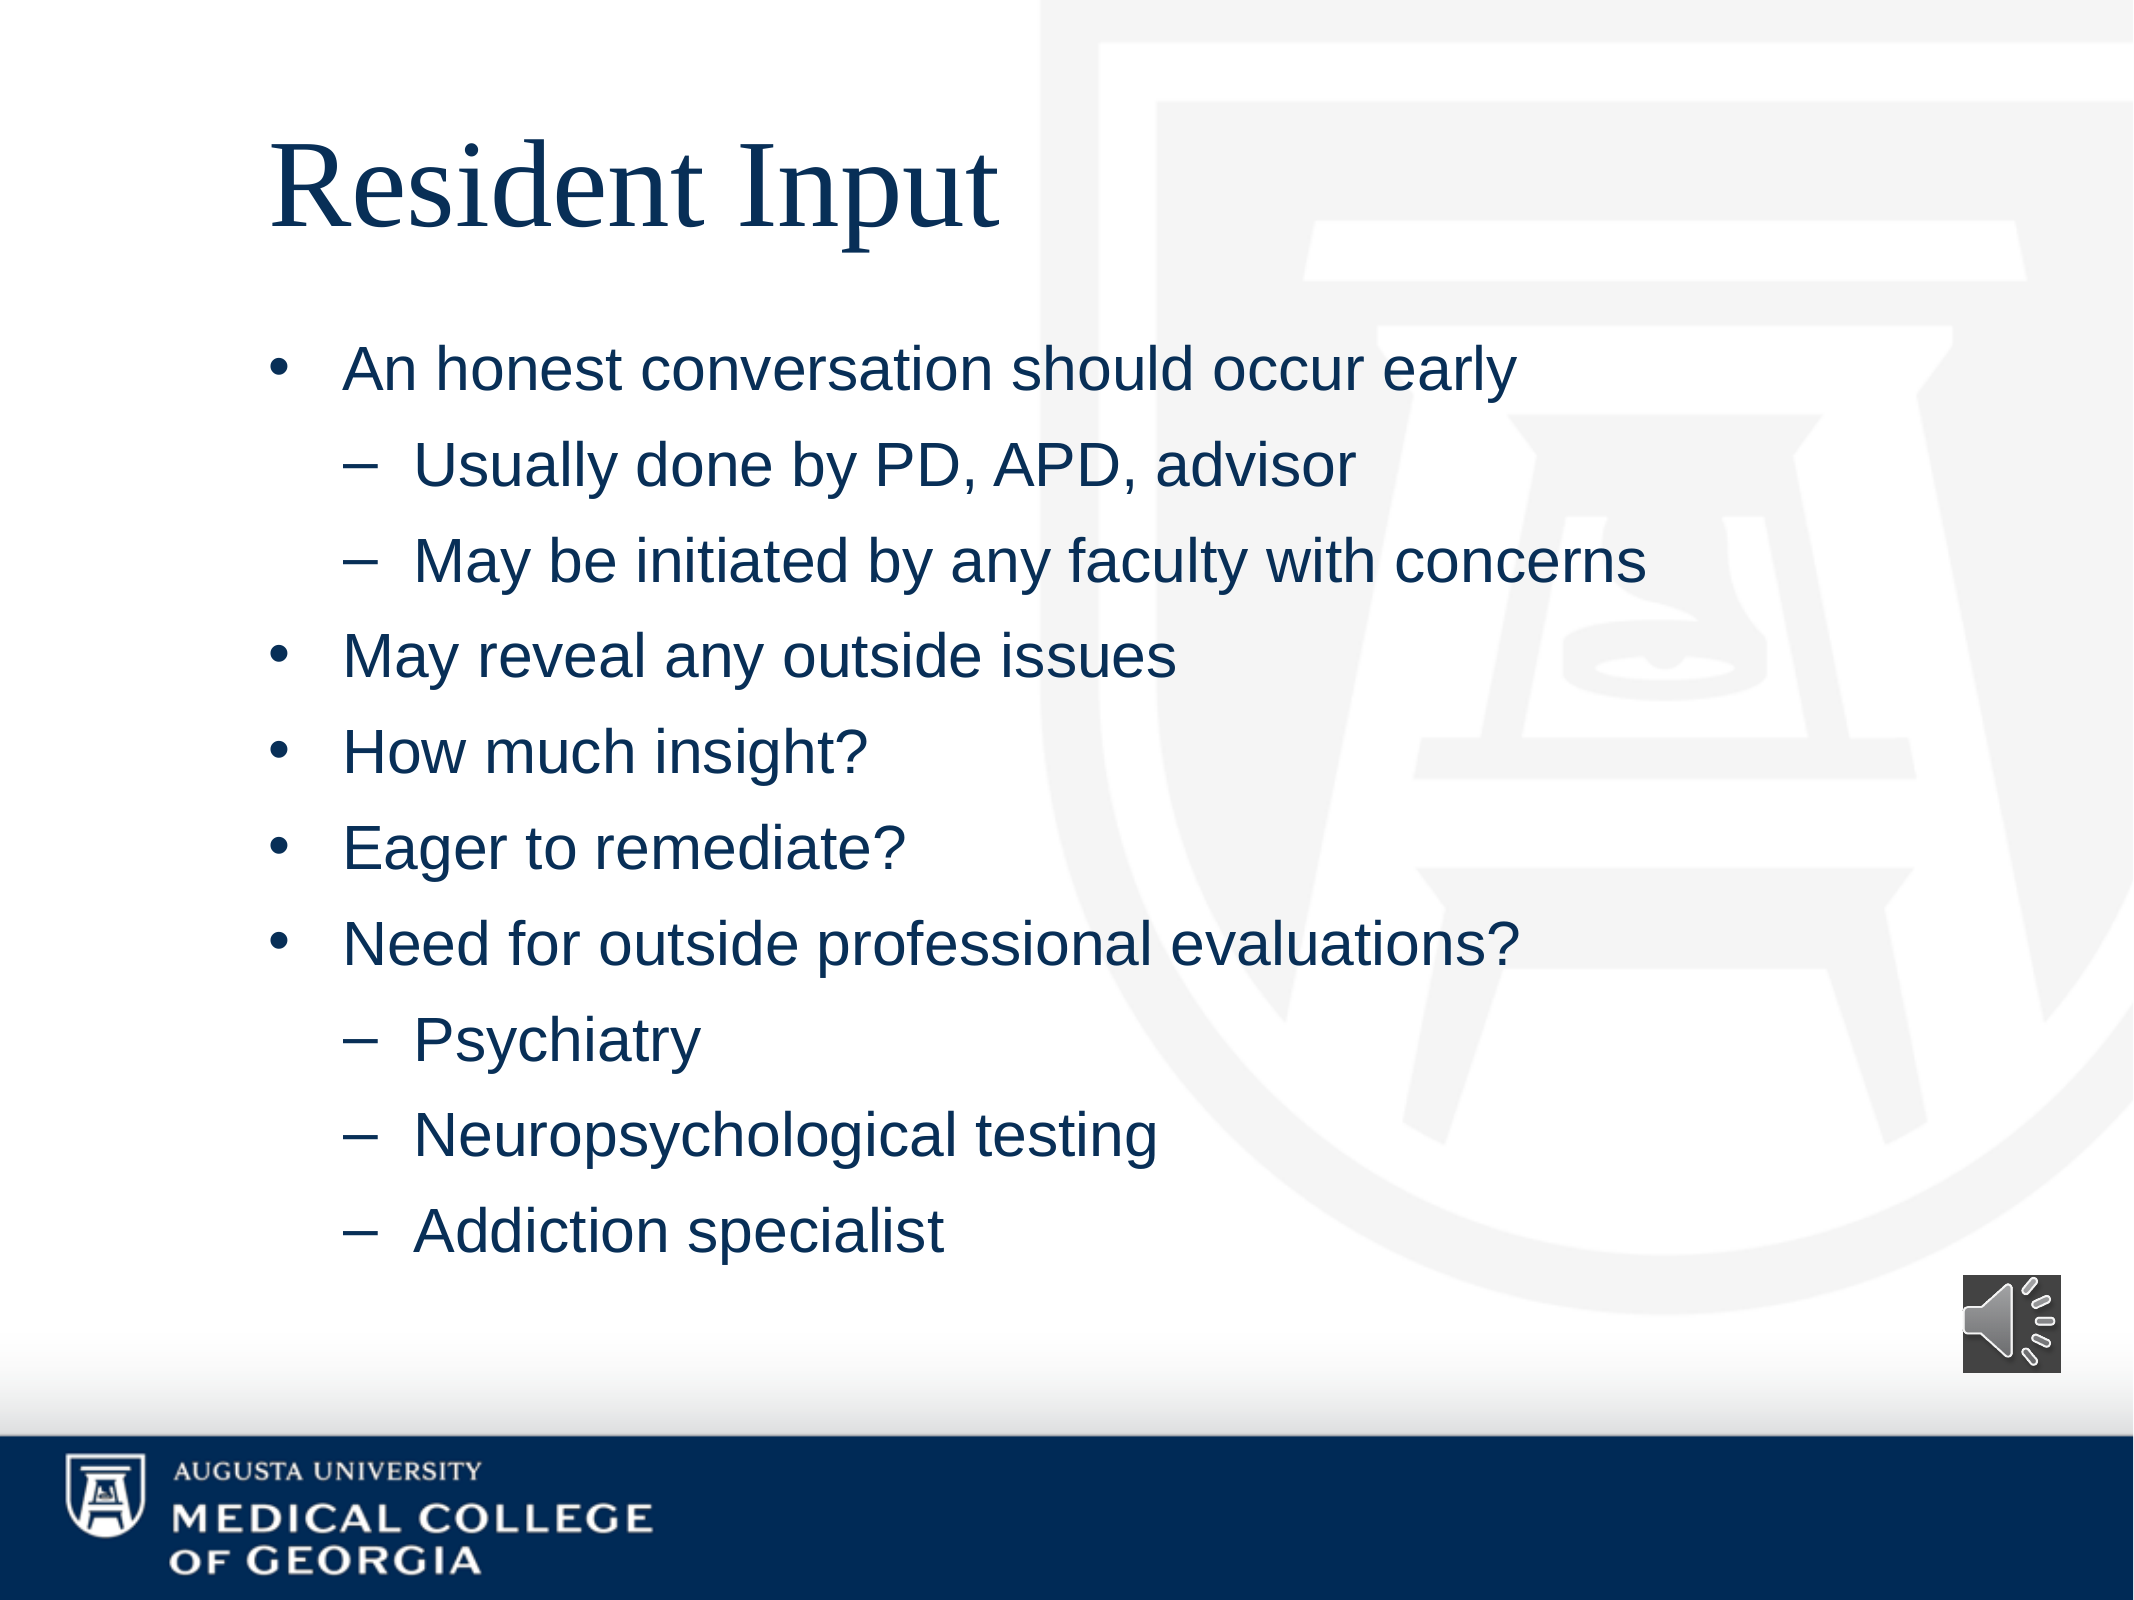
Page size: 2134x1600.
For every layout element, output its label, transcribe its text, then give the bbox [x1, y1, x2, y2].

list An honest conversation should occur early Usually done by PD, APD, advisor May be initiated by any faculty with concerns May reveal any outside issues How much insight? Eager to remediate? Need for outside professional evaluations? Psychiatry Neuropsychological testing Addiction specialist [253, 320, 1873, 1091]
title Resident Input [253, 94, 1873, 266]
picture [0, 0, 2134, 1600]
